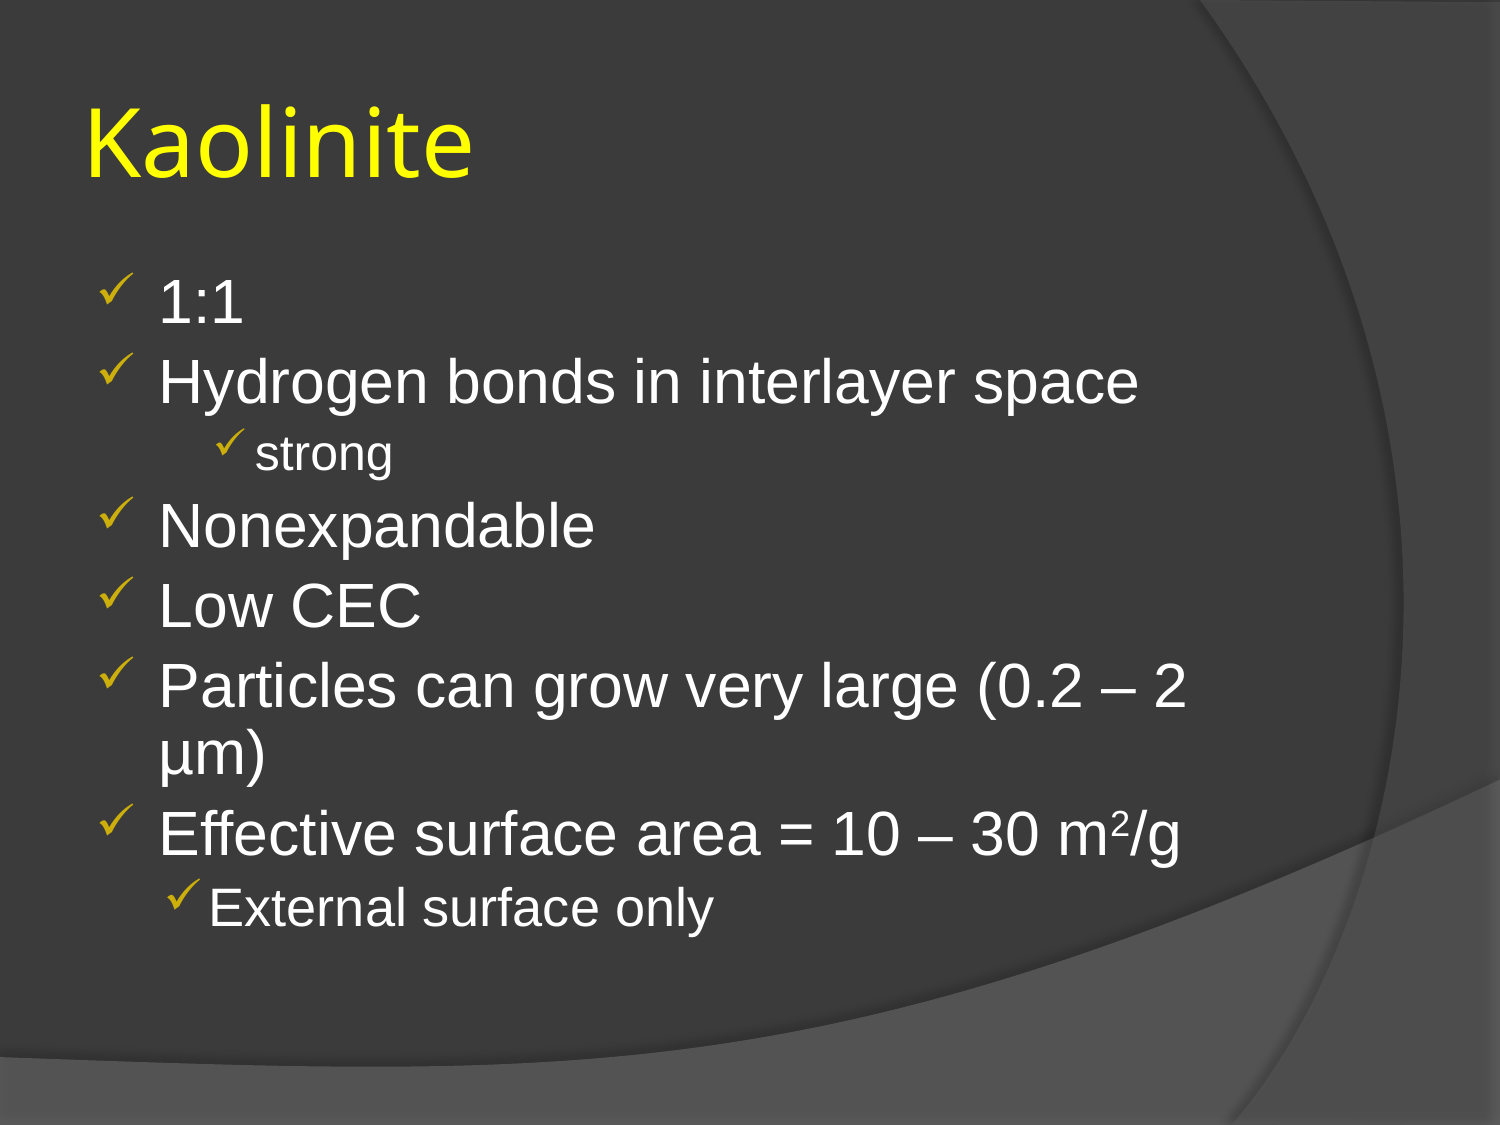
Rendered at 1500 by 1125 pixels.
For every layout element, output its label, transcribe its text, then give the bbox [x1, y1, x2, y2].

list 1:1 Hydrogen bonds in interlayer space strong Nonexpandable Low CEC Particles can grow very large (0.2 – 2 µm) Effective surface area = 10 – 30 m2/g External surface only [75, 262, 1300, 1005]
title Kaolinite [75, 45, 1300, 233]
